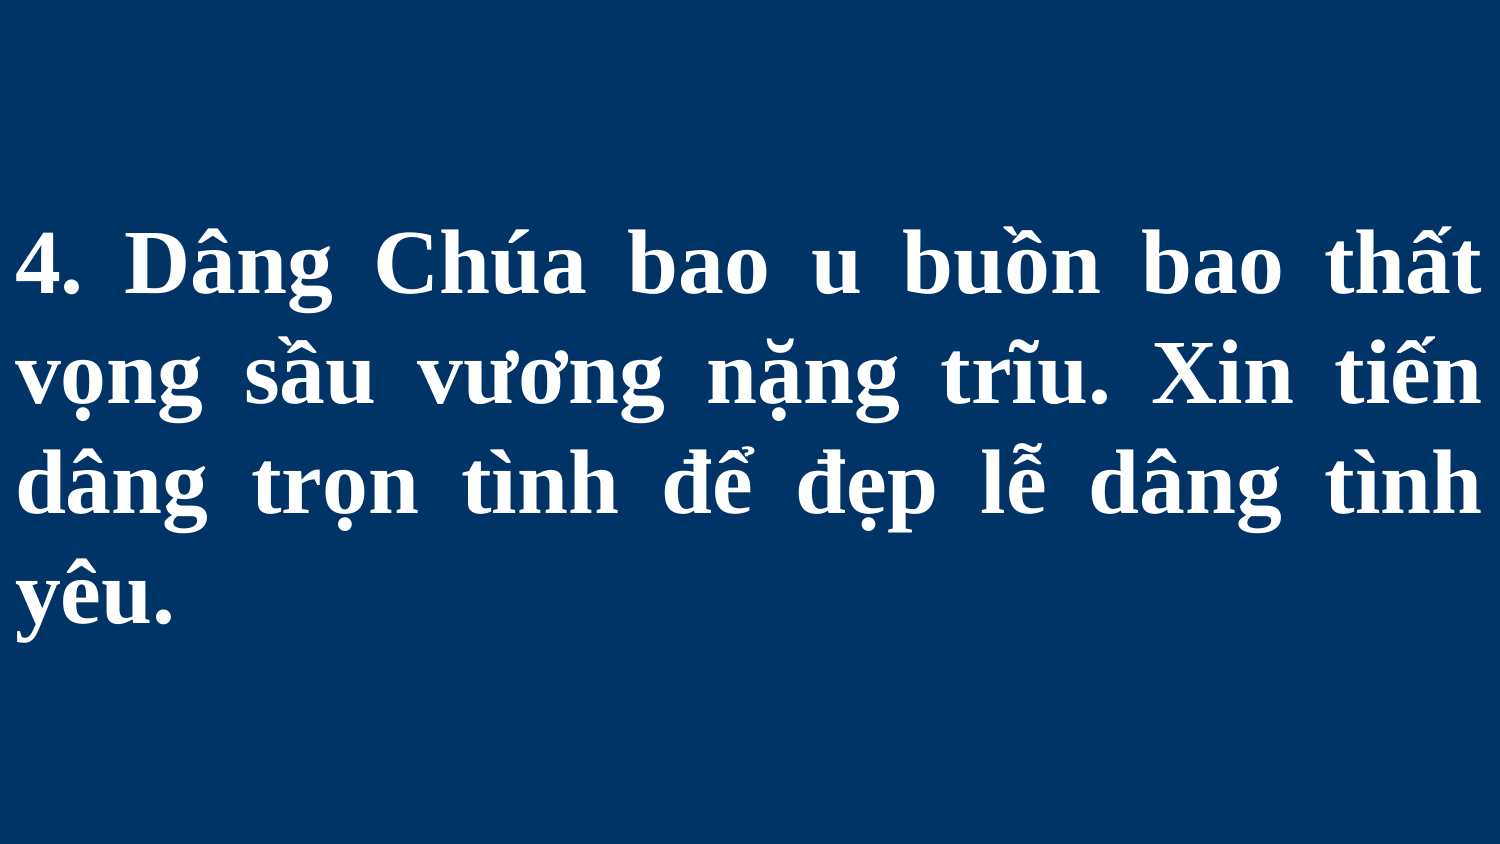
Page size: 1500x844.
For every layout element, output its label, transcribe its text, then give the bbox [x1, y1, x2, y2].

title 4. Dâng Chúa bao u buồn bao thất vọng sầu vương nặng trĩu. Xin tiến dâng trọn tình để đẹp lễ dâng tình yêu. [0, 0, 1500, 844]
